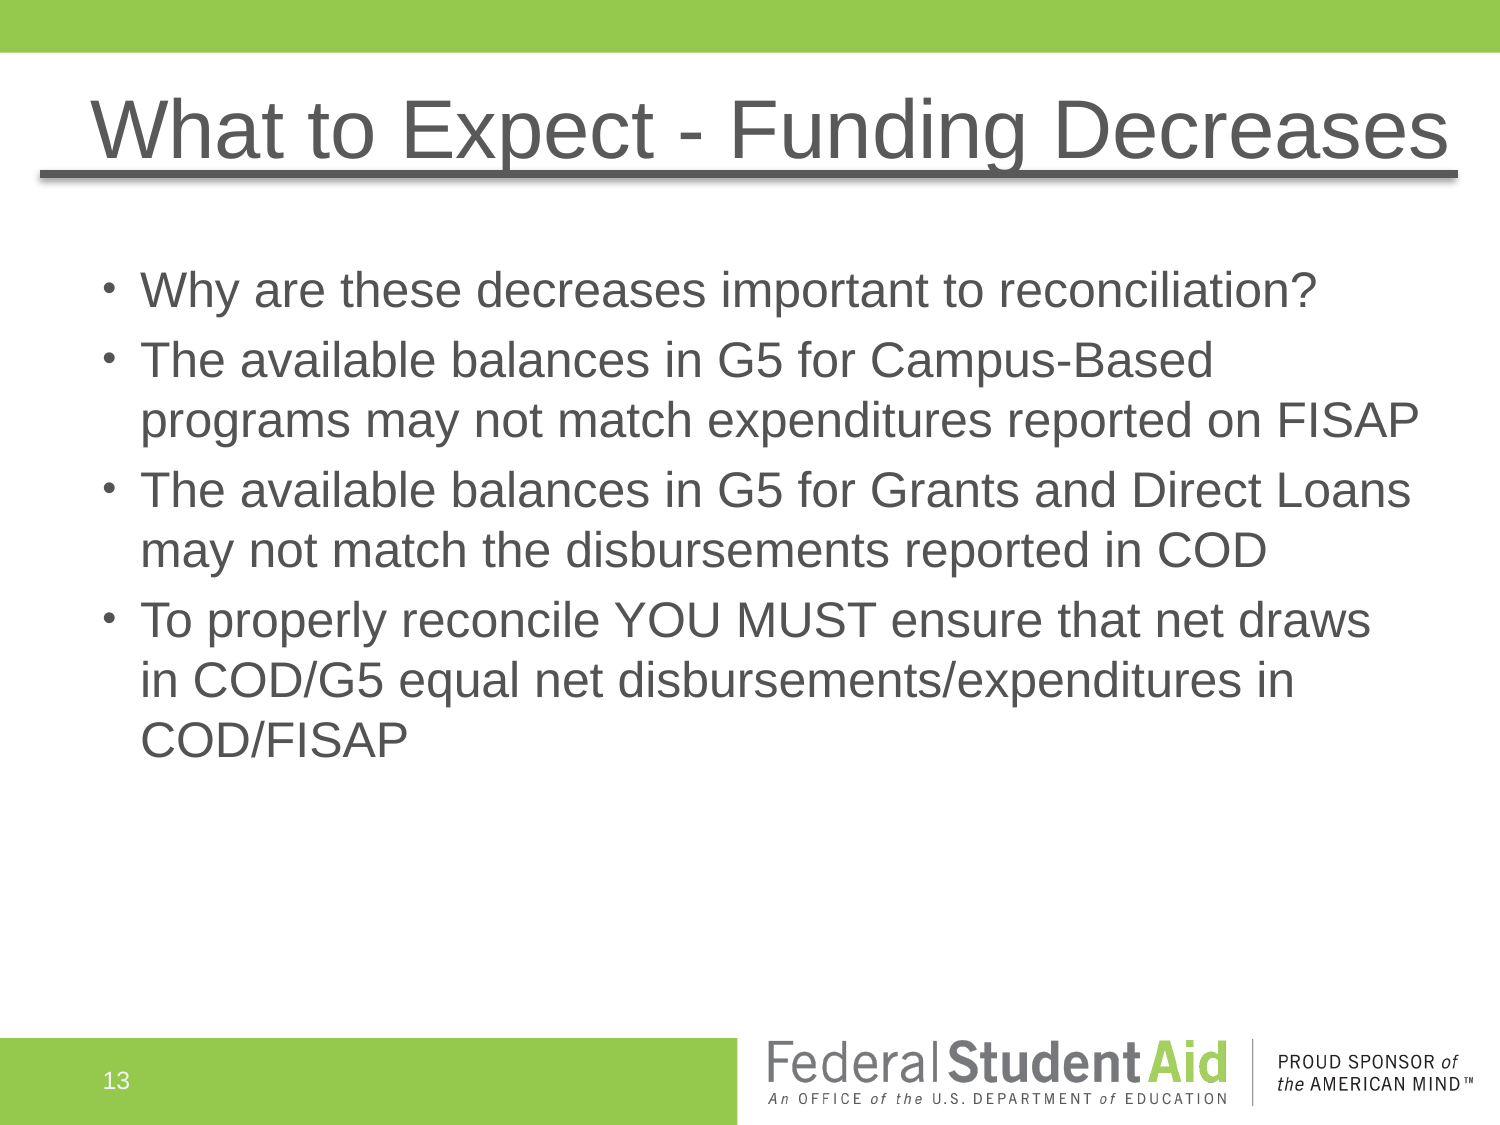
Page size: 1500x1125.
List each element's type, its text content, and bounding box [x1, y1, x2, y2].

title What to Expect - Funding Decreases [75, 67, 1479, 175]
picture [768, 1039, 1473, 1106]
list Why are these decreases important to reconciliation? The available balances in G5 for Campus-Based programs may not match expenditures reported on FISAP The available balances in G5 for Grants and Direct Loans may not match the disbursements reported in COD To properly reconcile YOU MUST ensure that net draws in COD/G5 equal net disbursements/expenditures in COD/FISAP [87, 249, 1438, 993]
slide_number 13 [87, 1050, 438, 1110]
